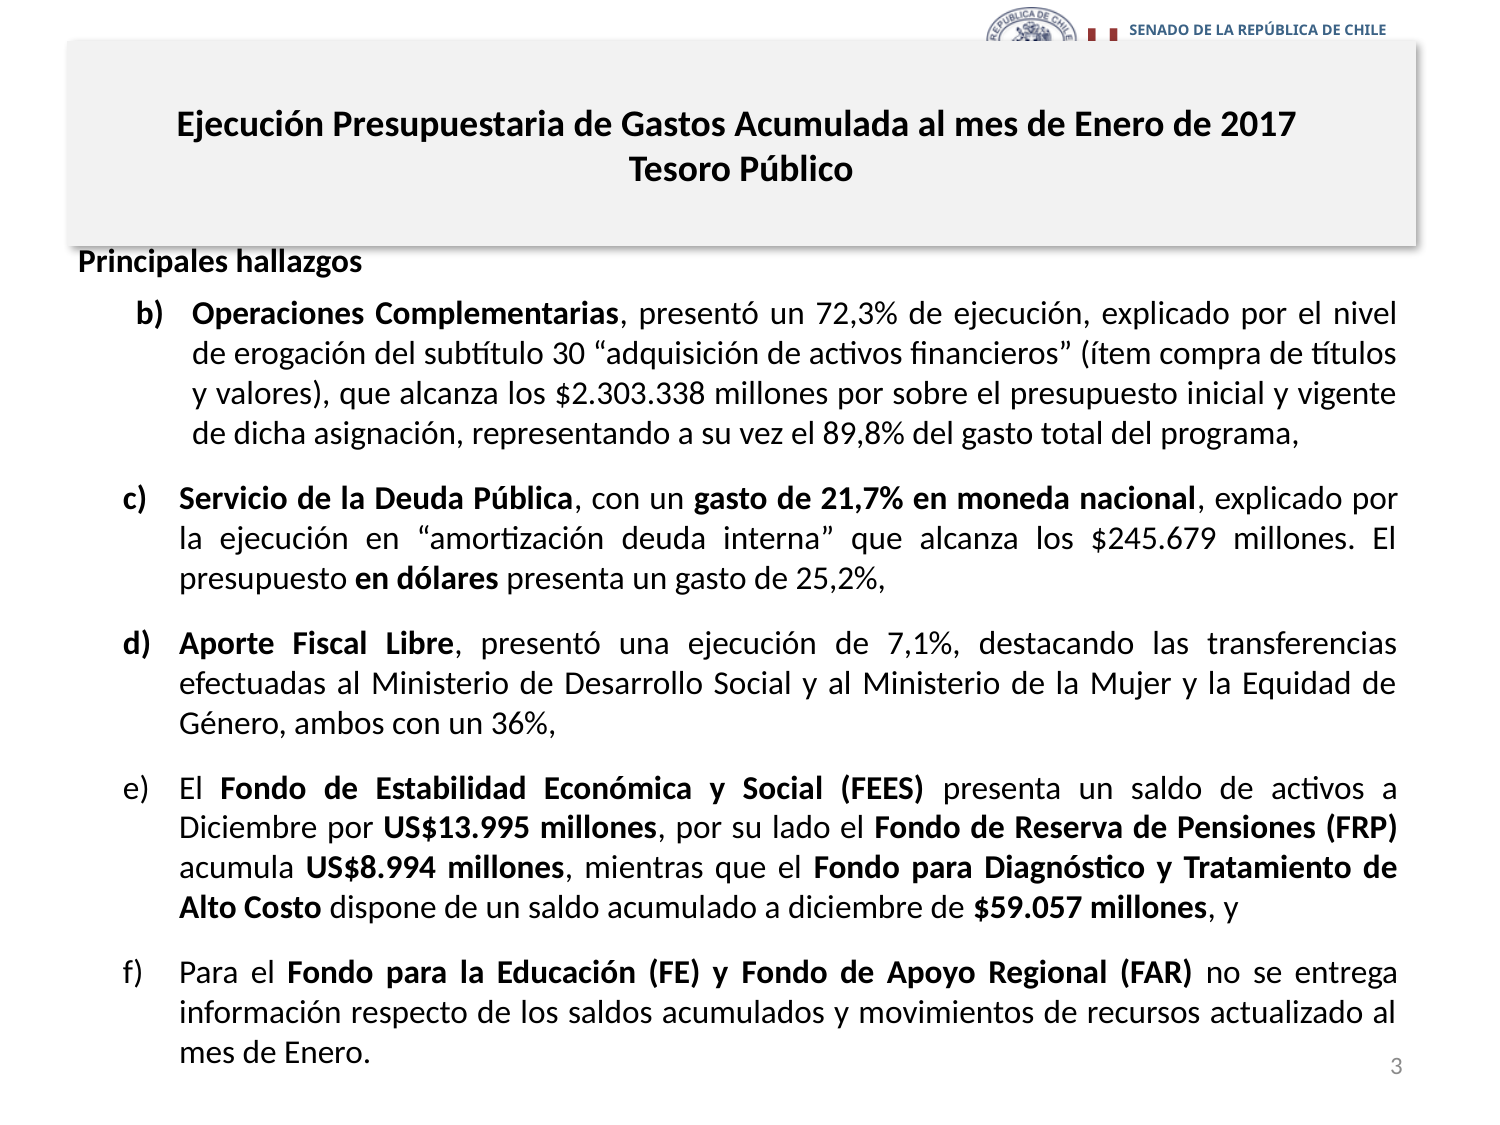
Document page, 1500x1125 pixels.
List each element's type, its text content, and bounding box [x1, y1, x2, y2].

picture [986, 7, 1079, 41]
title Ejecución Presupuestaria de Gastos Acumulada al mes de Enero de 2017 Tesoro Público [67, 41, 1415, 246]
text_box Principales hallazgos Operaciones Complementarias, presentó un 72,3% de ejecución, explicado por el nivel de erogación del subtítulo 30 “adquisición de activos financieros” (ítem compra de títulos y valores), que alcanza los $2.303.338 millones por sobre el presupuesto inicial y vigente de dicha asignación, representando a su vez el 89,8% del gasto total del programa, Servicio de la Deuda Pública, con un gasto de 21,7% en moneda nacional, explicado por la ejecución en “amortización deuda interna” que alcanza los $245.679 millones. El presupuesto en dólares presenta un gasto de 25,2%, Aporte Fiscal Libre, presentó una ejecución de 7,1%, destacando las transferencias efectuadas al Ministerio de Desarrollo Social y al Ministerio de la Mujer y la Equidad de Género, ambos con un 36%, El Fondo de Estabilidad Económica y Social (FEES) presenta un saldo de activos a Diciembre por US$13.995 millones, por su lado el Fondo de Reserva de Pensiones (FRP) acumula US$8.994 millones, mientras que el Fondo para Diagnóstico y Tratamiento de Alto Costo dispone de un saldo acumulado a diciembre de $59.057 millones, y Para el Fondo para la Educación (FE) y Fondo de Apoyo Regional (FAR) no se entrega información respecto de los saldos acumulados y movimientos de recursos actualizado al mes de Enero. [63, 231, 1414, 1035]
slide_number 3 [1067, 1035, 1418, 1095]
